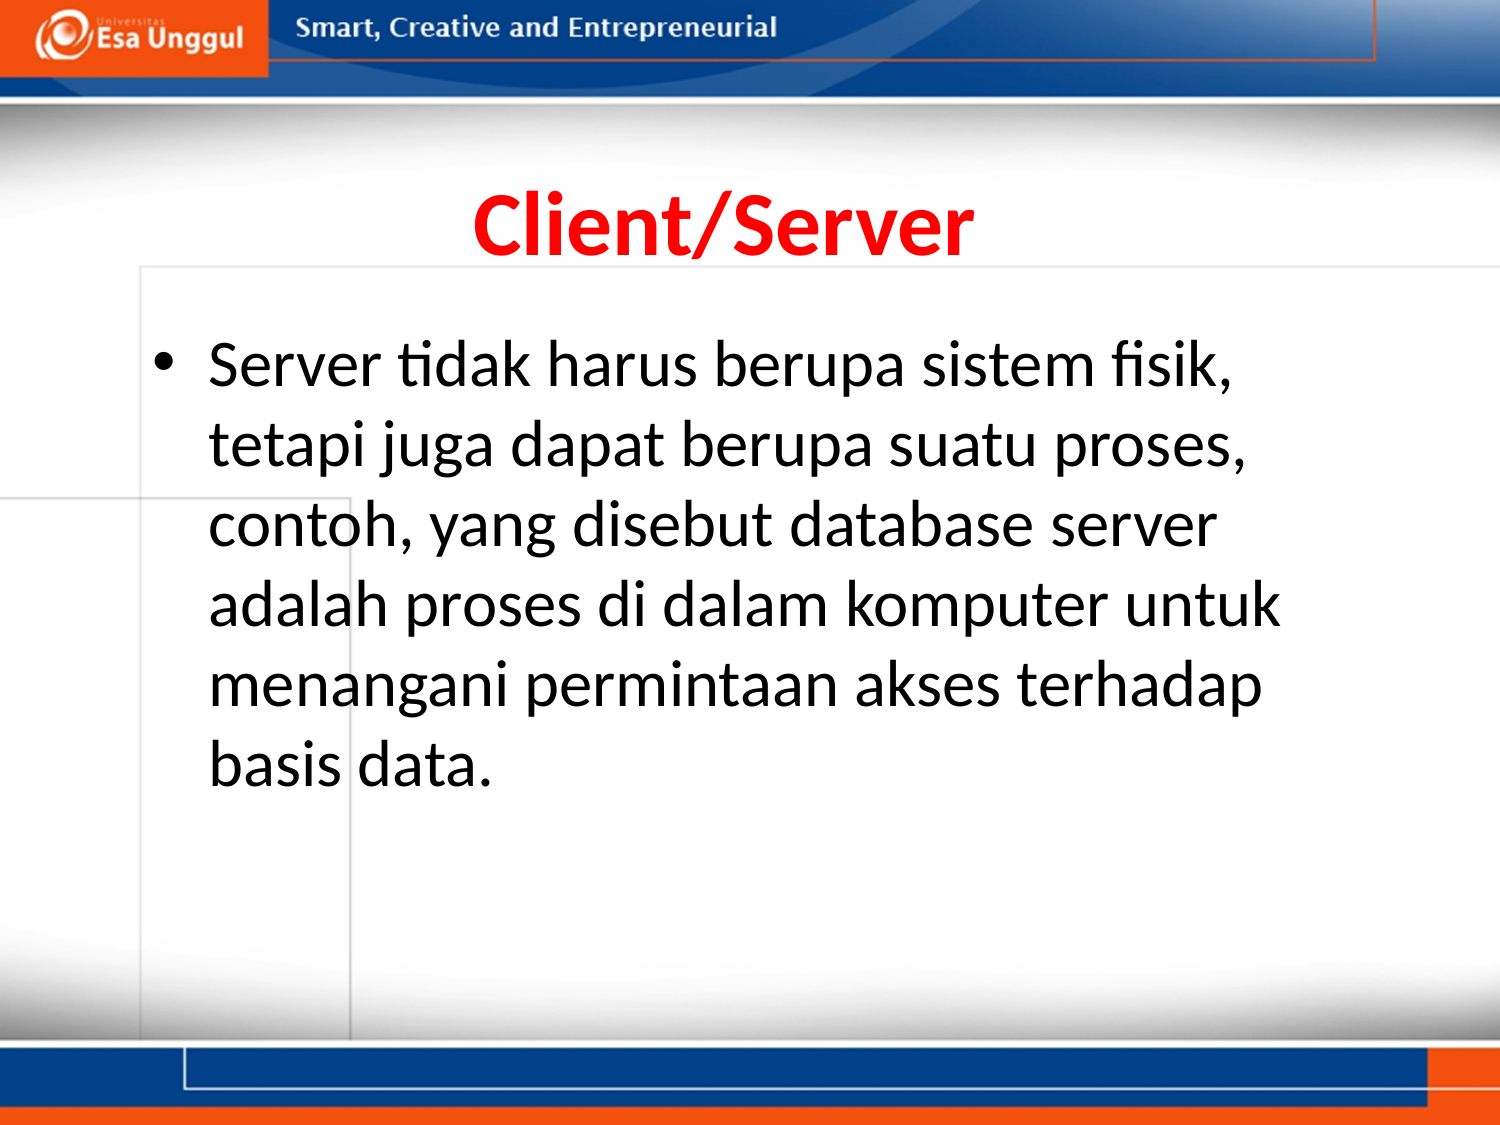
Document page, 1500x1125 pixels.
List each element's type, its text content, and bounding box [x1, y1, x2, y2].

list Server tidak harus berupa sistem fisik, tetapi juga dapat berupa suatu proses, contoh, yang disebut database server adalah proses di dalam komputer untuk menangani permintaan akses terhadap basis data. [137, 312, 1400, 850]
picture [0, 0, 1500, 1125]
title Client/Server [50, 125, 1400, 313]
